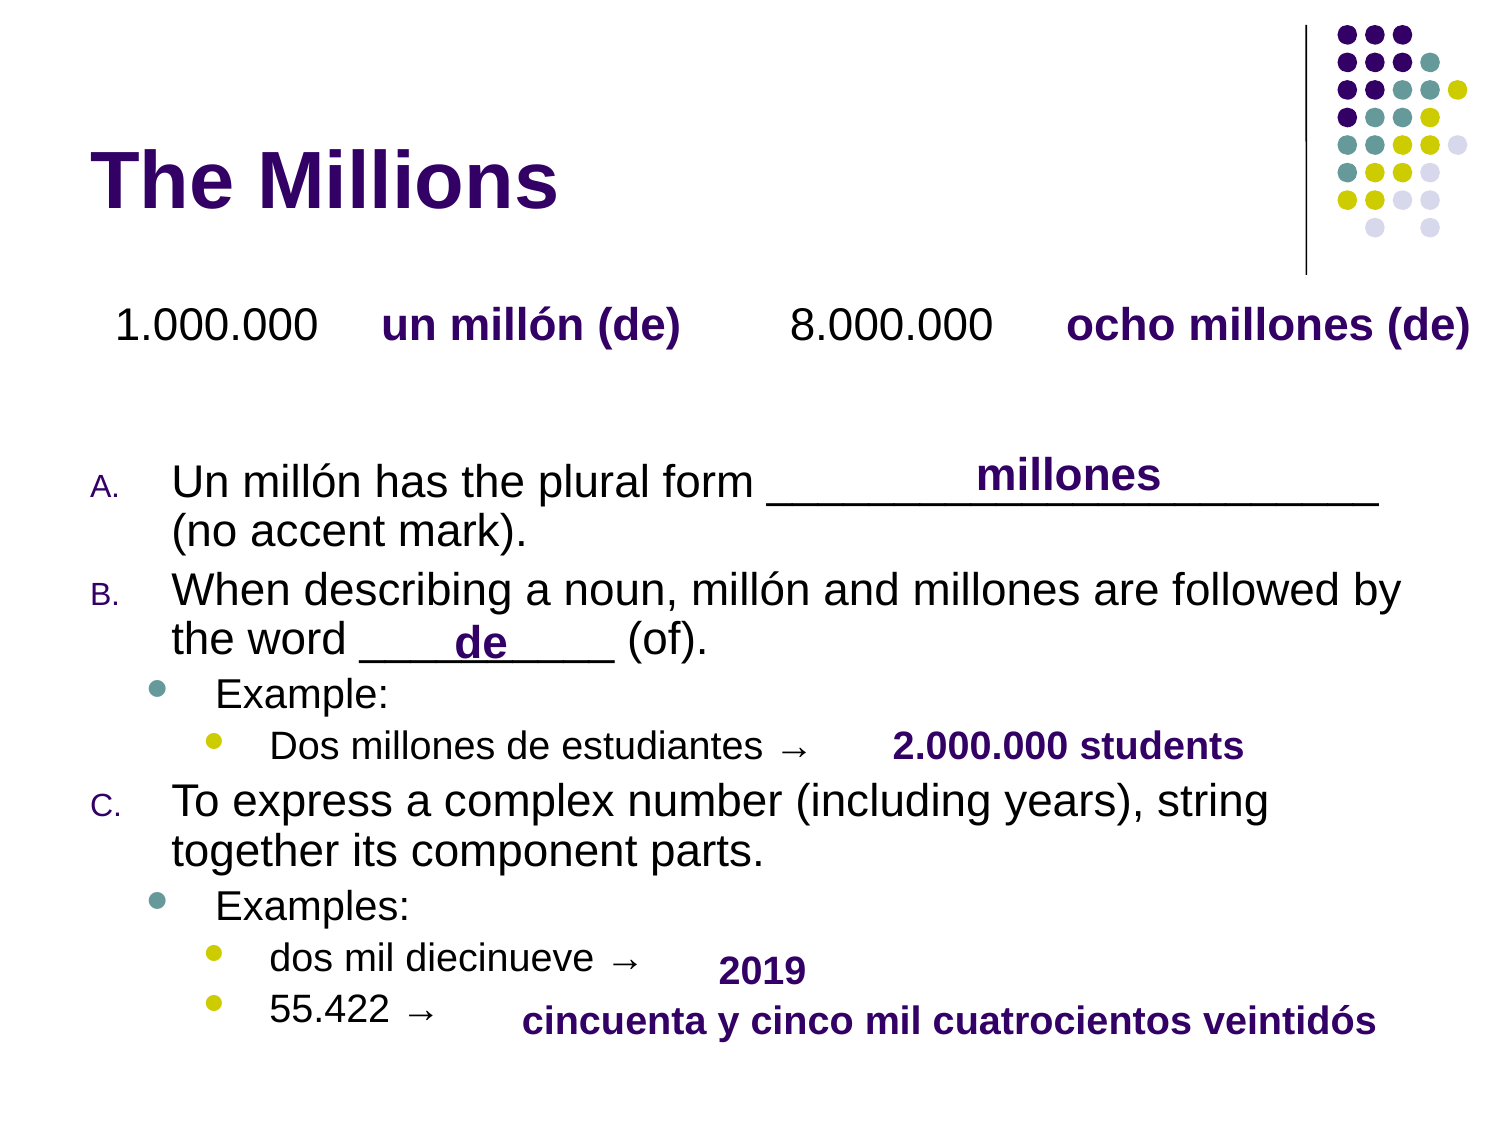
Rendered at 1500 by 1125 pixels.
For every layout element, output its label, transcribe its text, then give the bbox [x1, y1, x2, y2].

text_box 1.000.000 [99, 287, 249, 358]
text_box de [337, 604, 625, 675]
title The Millions [74, 19, 1313, 233]
list Un millón has the plural form ________________________ (no accent mark). When describing a noun, millón and millones are followed by the word __________ (of). Example: Dos millones de estudiantes → To express a complex number (including years), string together its component parts. Examples: dos mil diecinueve → 55.422 → [74, 449, 1426, 1063]
text_box ocho millones (de) [987, 287, 1500, 358]
text_box un millón (de) [249, 287, 813, 358]
text_box 2.000.000 students [787, 712, 1350, 775]
text_box 2019 [612, 937, 913, 987]
text_box 8.000.000 [813, 287, 987, 358]
text_box millones [787, 437, 1350, 508]
text_box cincuenta y cinco mil cuatrocientos veintidós [450, 987, 1450, 1050]
